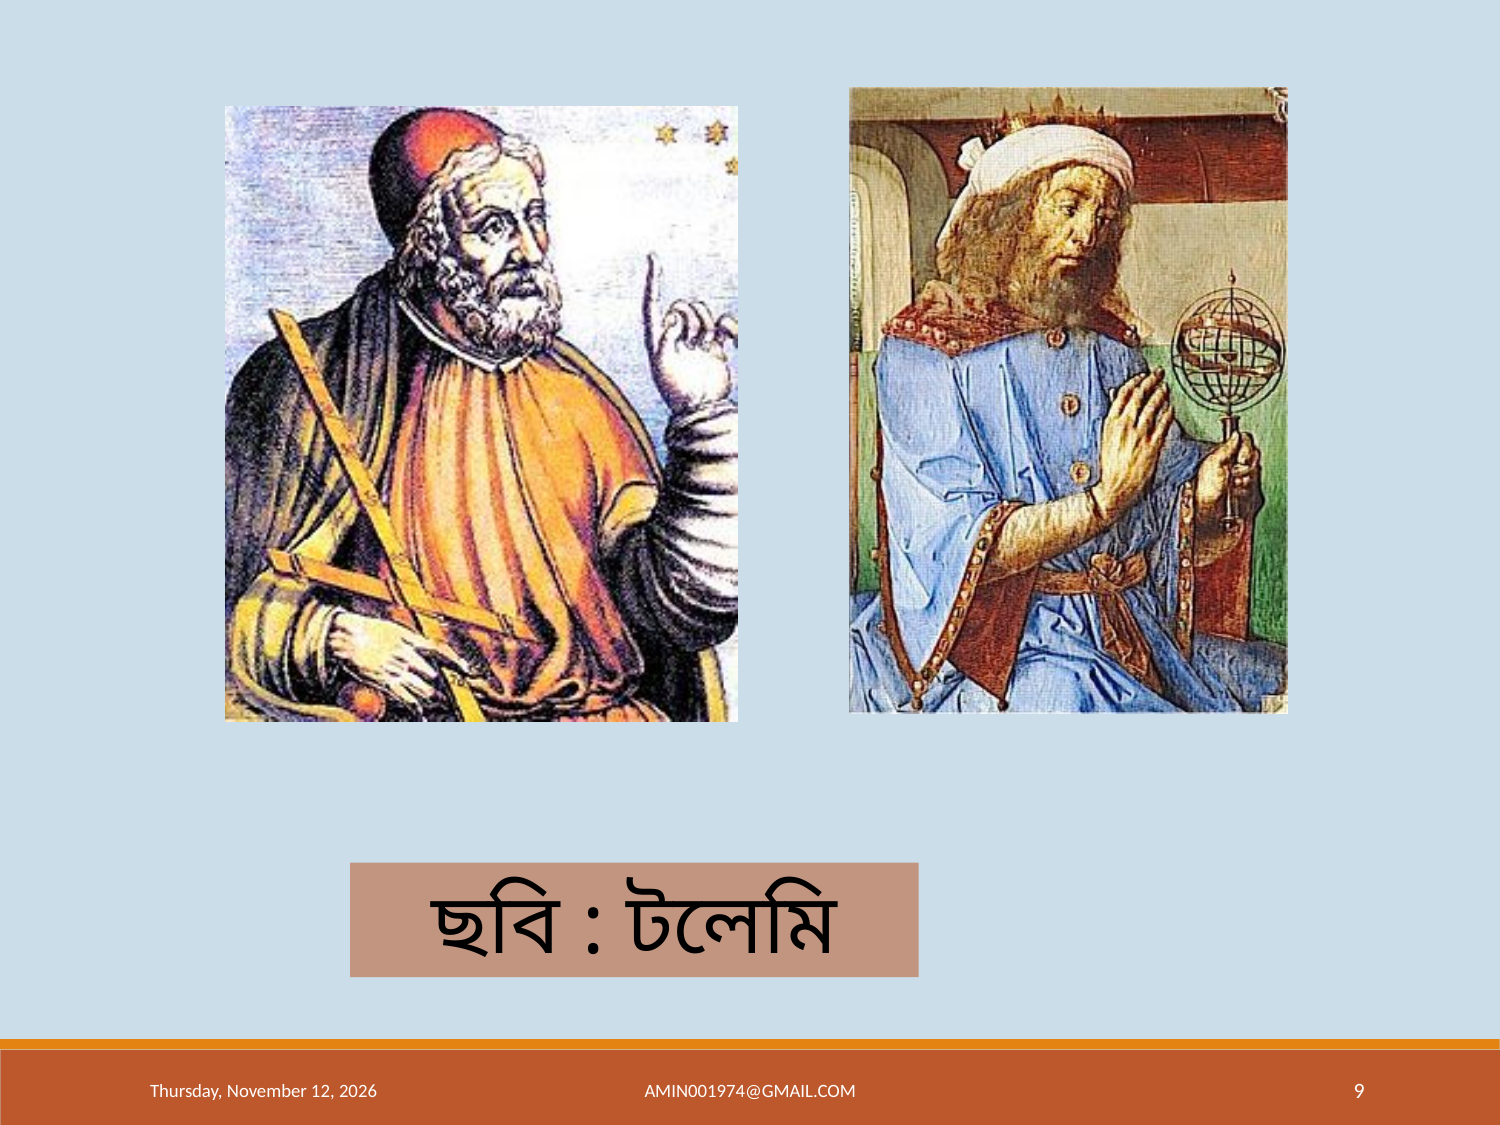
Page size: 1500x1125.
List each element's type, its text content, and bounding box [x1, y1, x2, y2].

footer amin001974@gmail.com [453, 1059, 1047, 1120]
picture [849, 86, 1288, 714]
slide_number 9 [1218, 1059, 1380, 1120]
text_box ছবি : টলেমি [350, 862, 919, 978]
picture [224, 106, 738, 723]
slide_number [135, 1059, 440, 1120]
